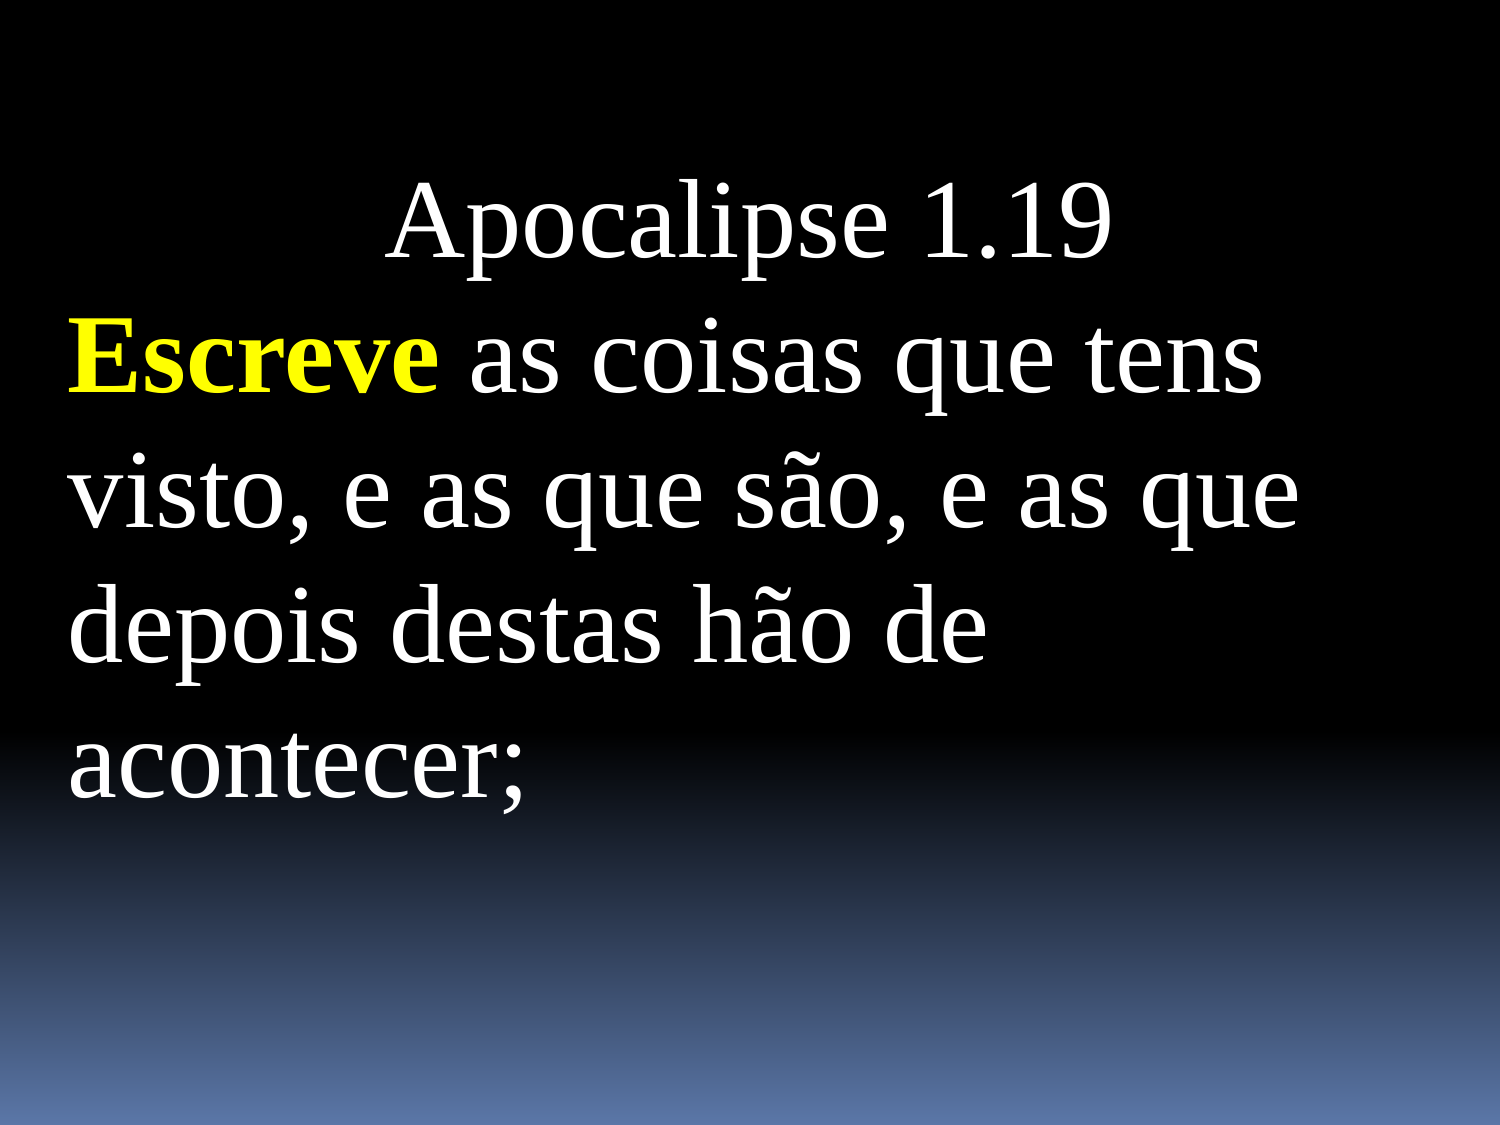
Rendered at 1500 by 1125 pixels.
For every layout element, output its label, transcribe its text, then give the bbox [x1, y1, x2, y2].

text_box Apocalipse 1.19 Escreve as coisas que tens visto, e as que são, e as que depois destas hão de acontecer; [53, 137, 1447, 962]
